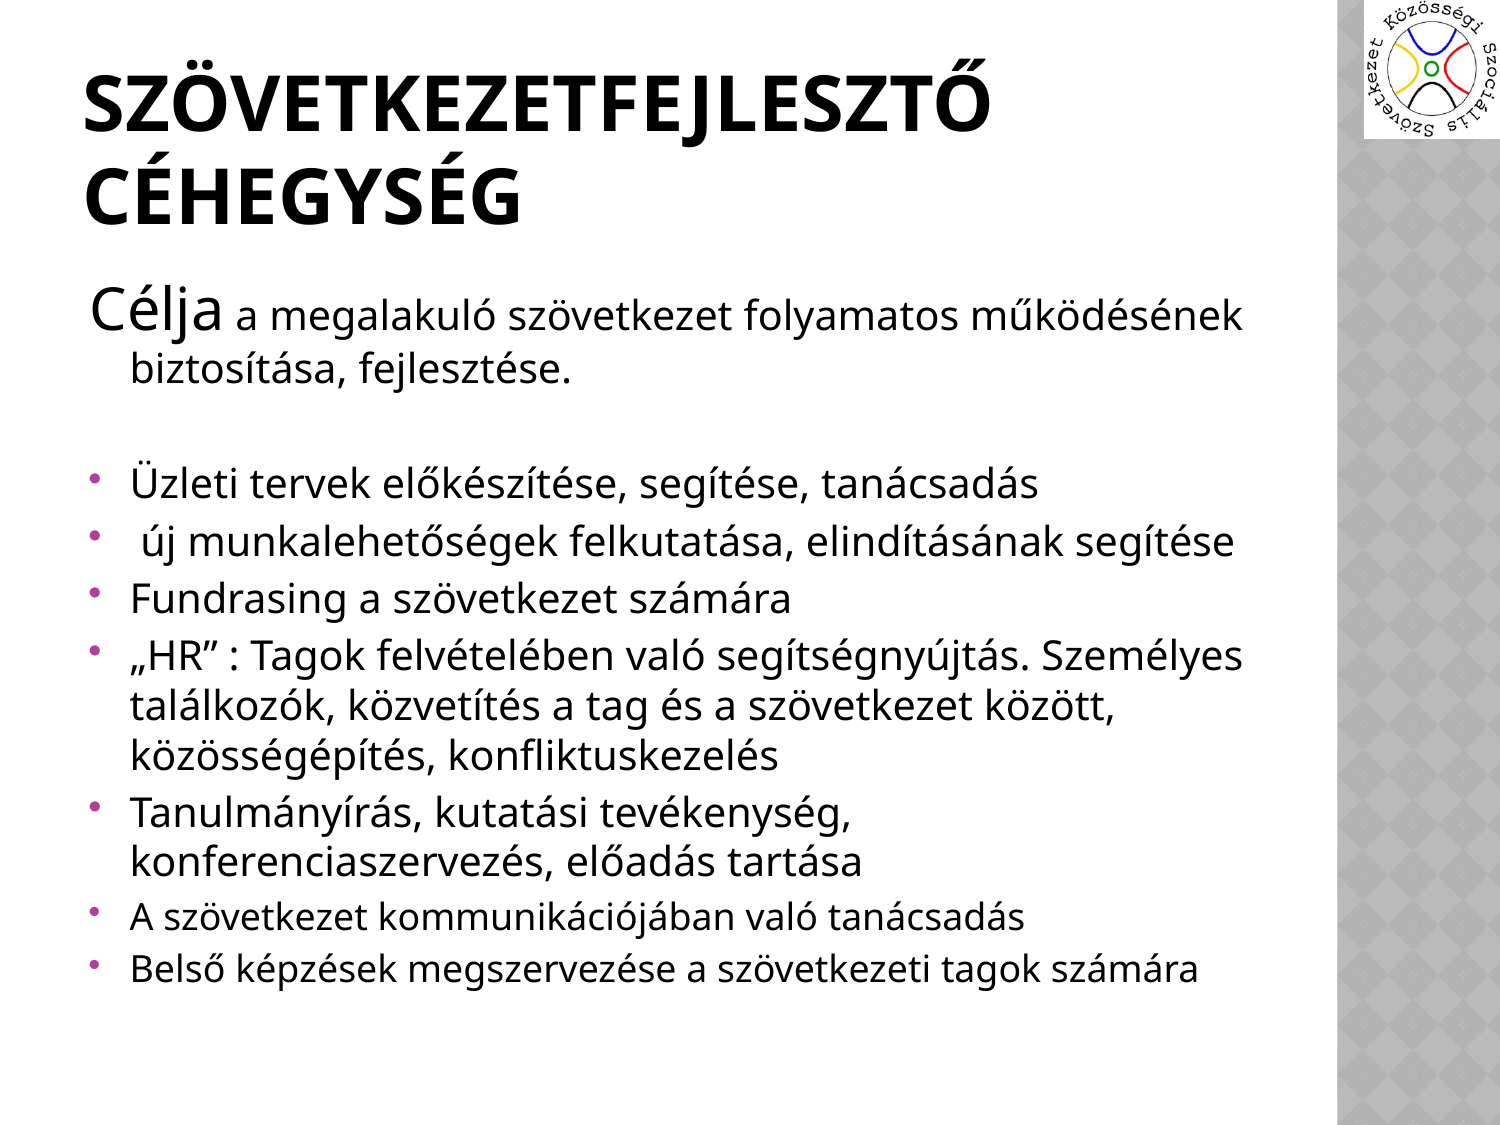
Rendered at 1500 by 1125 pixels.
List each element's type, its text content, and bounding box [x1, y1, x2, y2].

list Célja a megalakuló szövetkezet folyamatos működésének biztosítása, fejlesztése. Üzleti tervek előkészítése, segítése, tanácsadás új munkalehetőségek felkutatása, elindításának segítése Fundrasing a szövetkezet számára „HR” : Tagok felvételében való segítségnyújtás. Személyes találkozók, közvetítés a tag és a szövetkezet között, közösségépítés, konfliktuskezelés Tanulmányírás, kutatási tevékenység, konferenciaszervezés, előadás tartása A szövetkezet kommunikációjában való tanácsadás Belső képzések megszervezése a szövetkezeti tagok számára [75, 264, 1263, 1059]
picture [1363, 0, 1500, 139]
title Szövetkezetfejlesztő céhegység [75, 52, 1263, 240]
